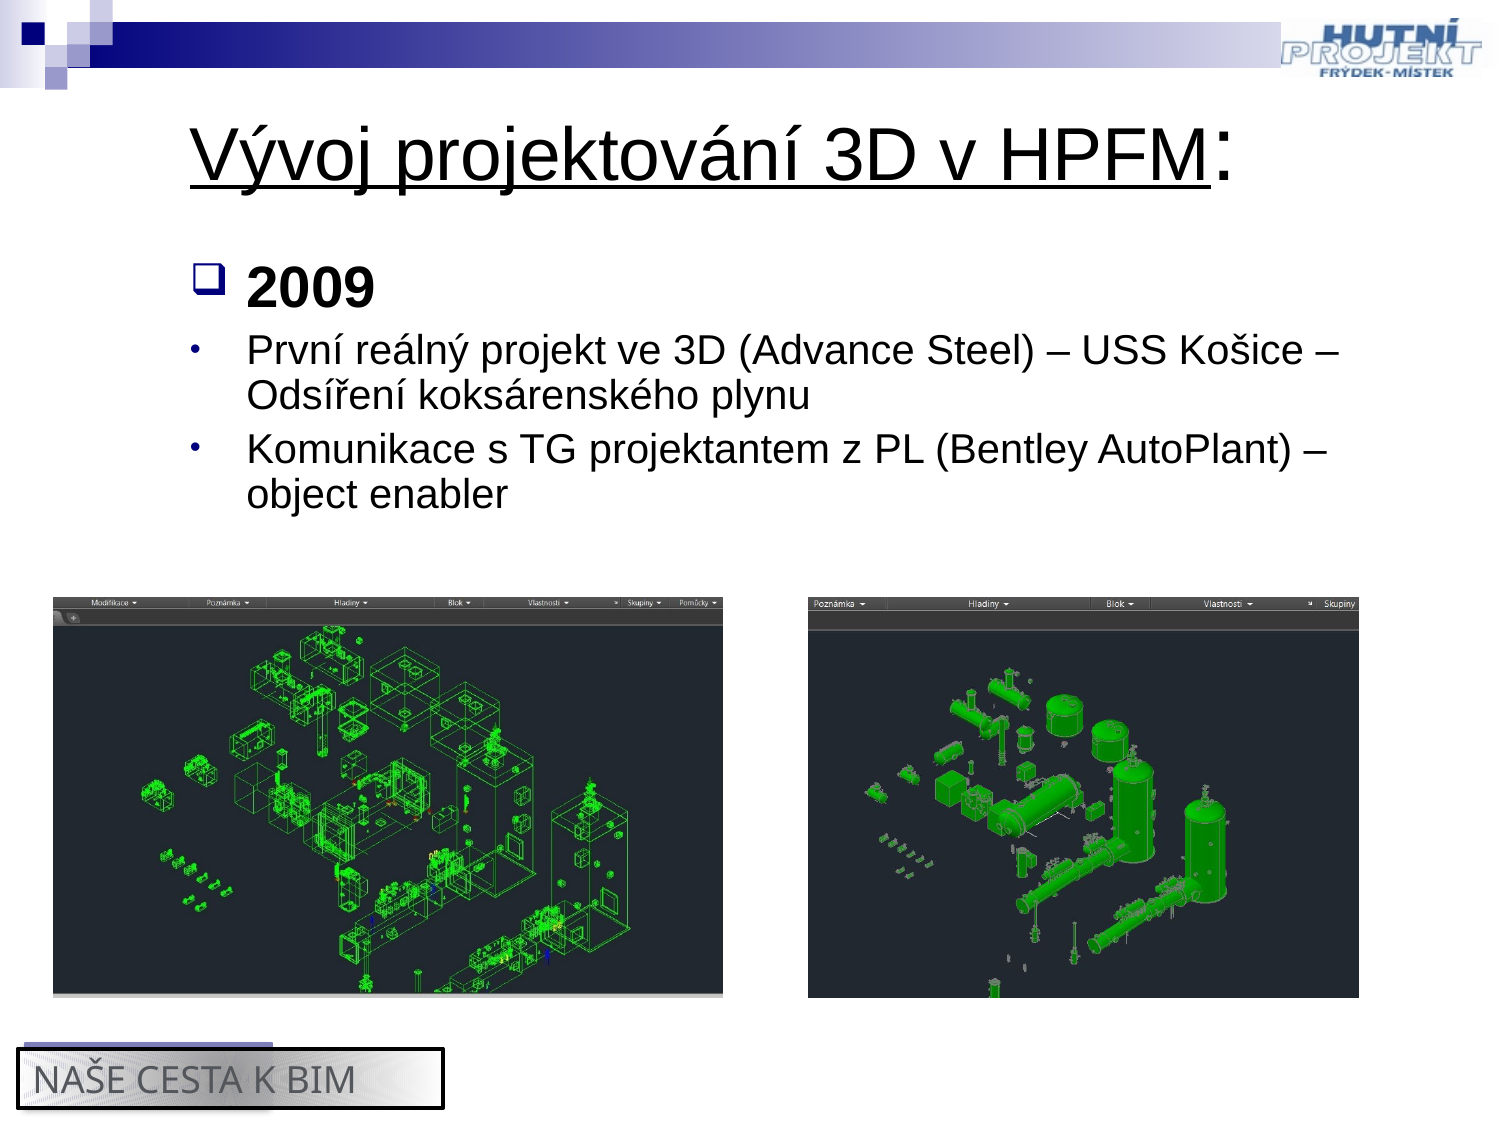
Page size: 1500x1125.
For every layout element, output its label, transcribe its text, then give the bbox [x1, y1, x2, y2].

picture [52, 597, 723, 998]
picture [1281, 18, 1482, 77]
picture [807, 597, 1400, 998]
text_box NAŠE CESTA K BIM [16, 1047, 445, 1110]
list 2009 První reálný projekt ve 3D (Advance Steel) – USS Košice – Odsíření koksárenského plynu Komunikace s TG projektantem z PL (Bentley AutoPlant) – object enabler [174, 249, 1401, 599]
title Vývoj projektování 3D v HPFM: [174, 49, 1451, 238]
